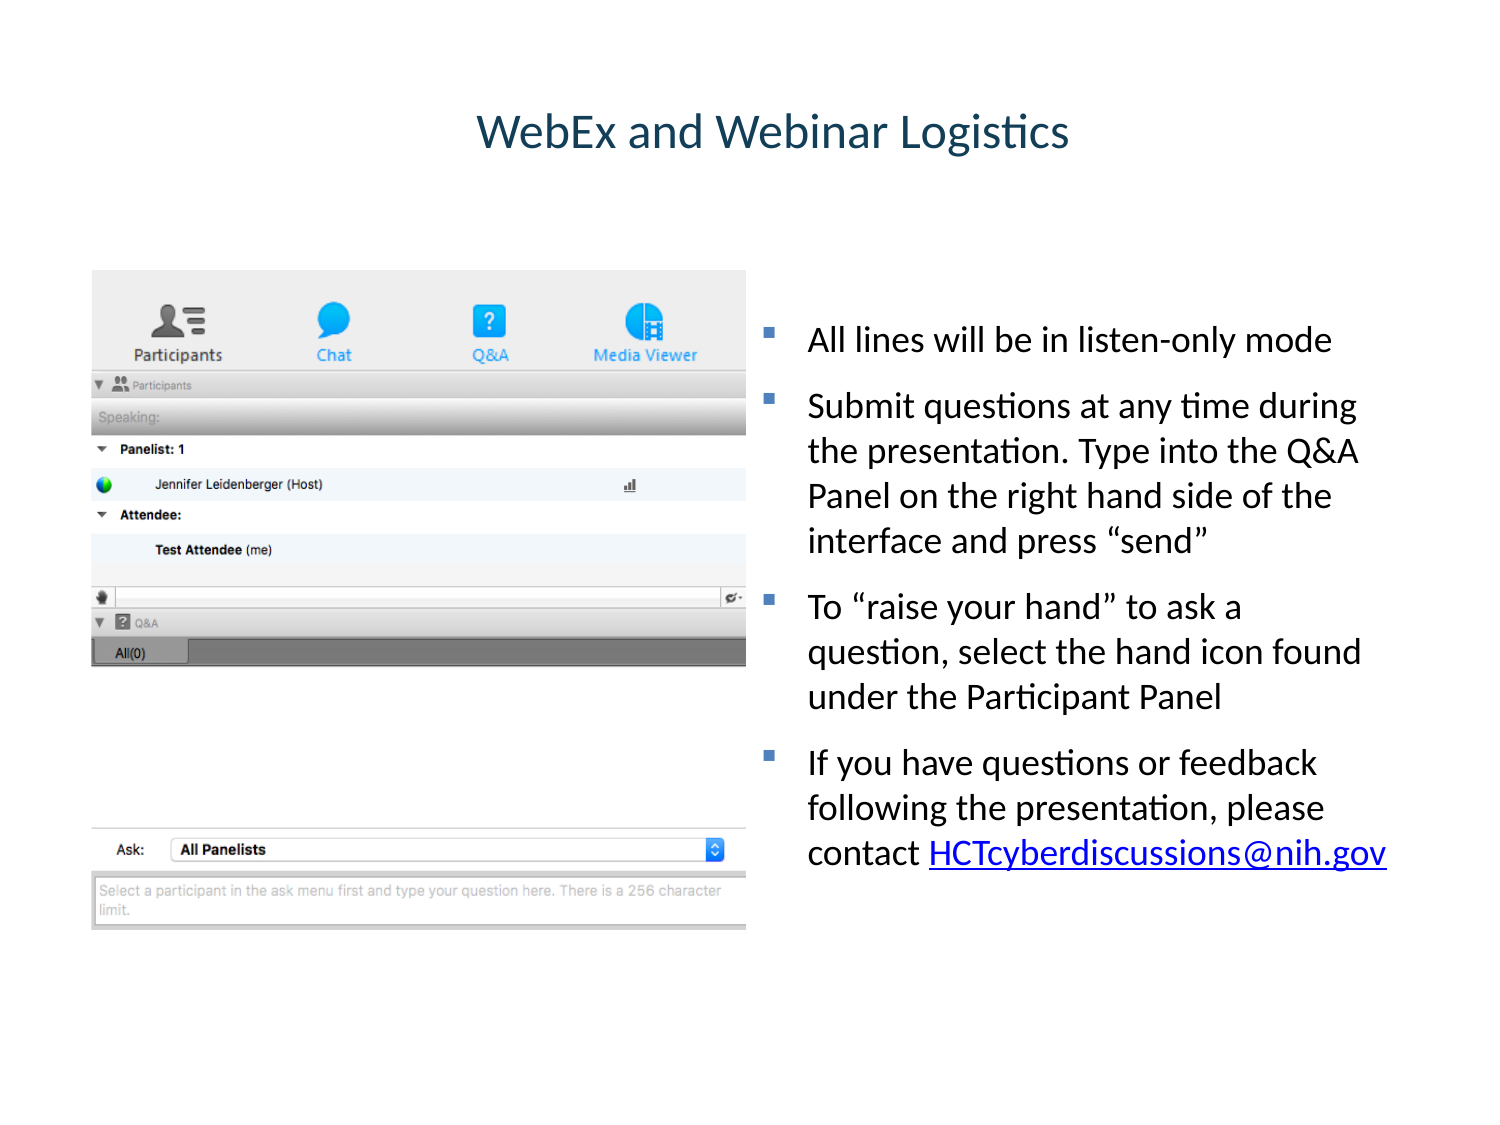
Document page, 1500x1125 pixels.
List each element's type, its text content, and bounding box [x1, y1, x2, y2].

picture [91, 269, 747, 930]
text_box All lines will be in listen-only mode Submit questions at any time during the presentation. Type into the Q&A Panel on the right hand side of the interface and press “send” To “raise your hand” to ask a question, select the hand icon found under the Participant Panel If you have questions or feedback following the presentation, please contact HCTcyberdiscussions@nih.gov [745, 308, 1404, 1013]
text_box WebEx and Webinar Logistics [461, 91, 1085, 167]
